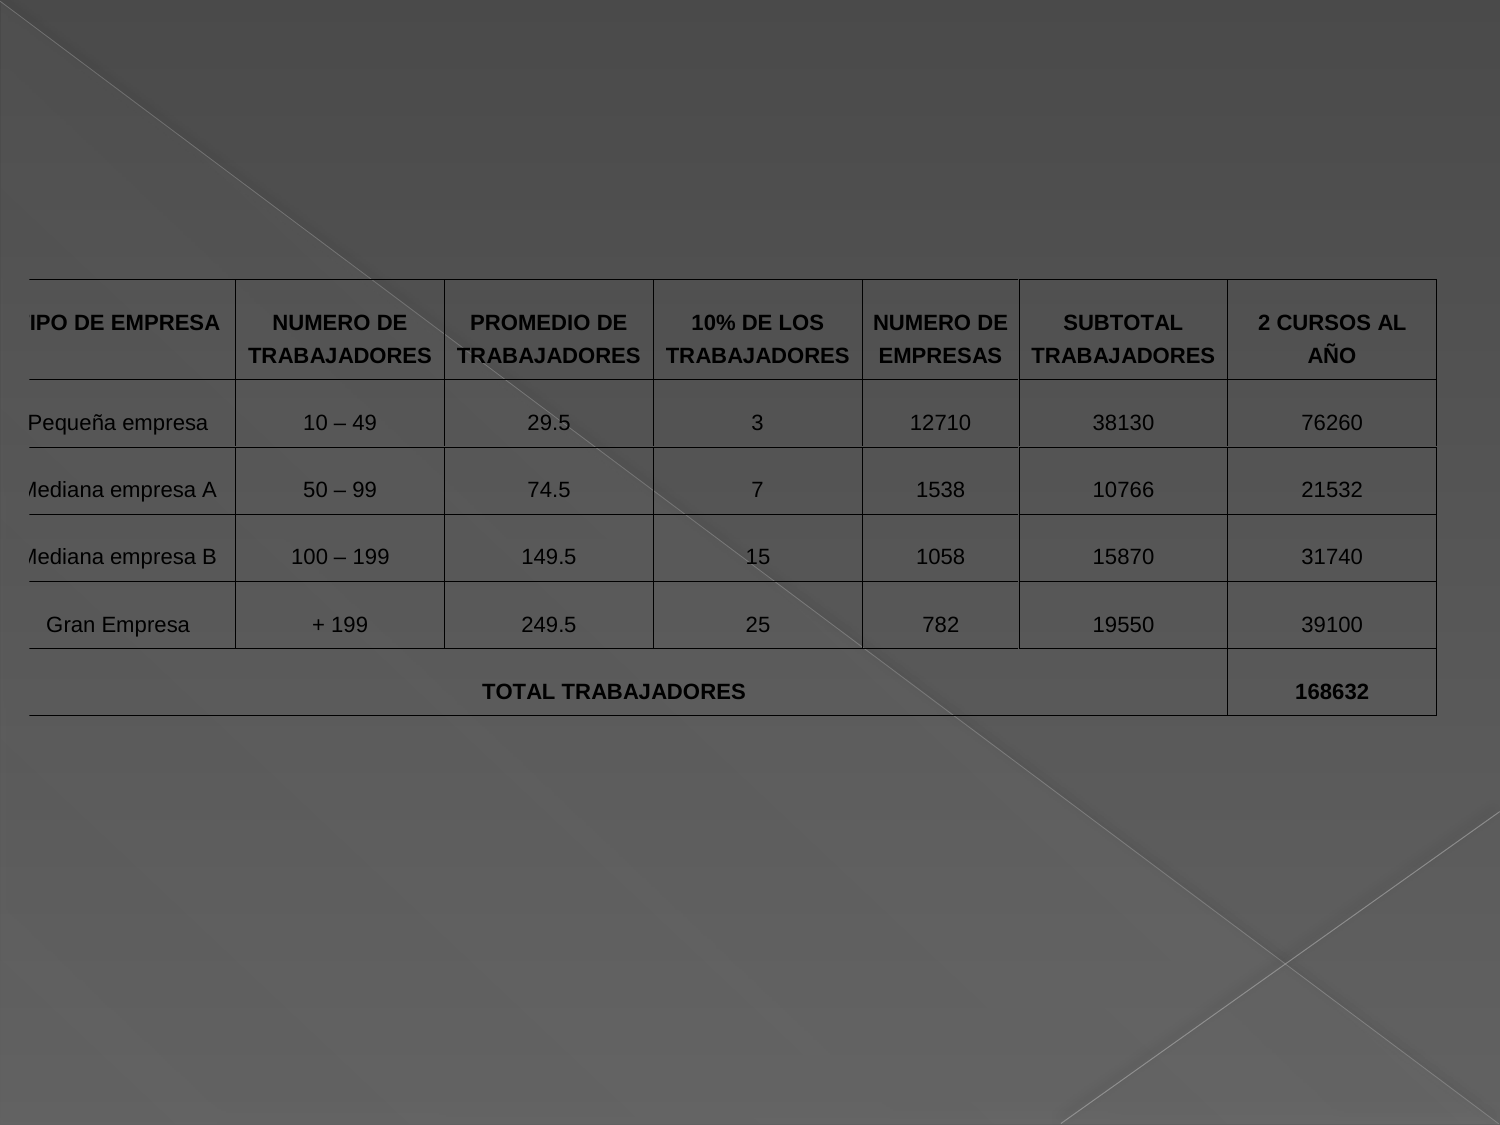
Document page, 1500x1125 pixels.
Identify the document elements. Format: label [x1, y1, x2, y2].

text_box [29, 278, 1467, 764]
